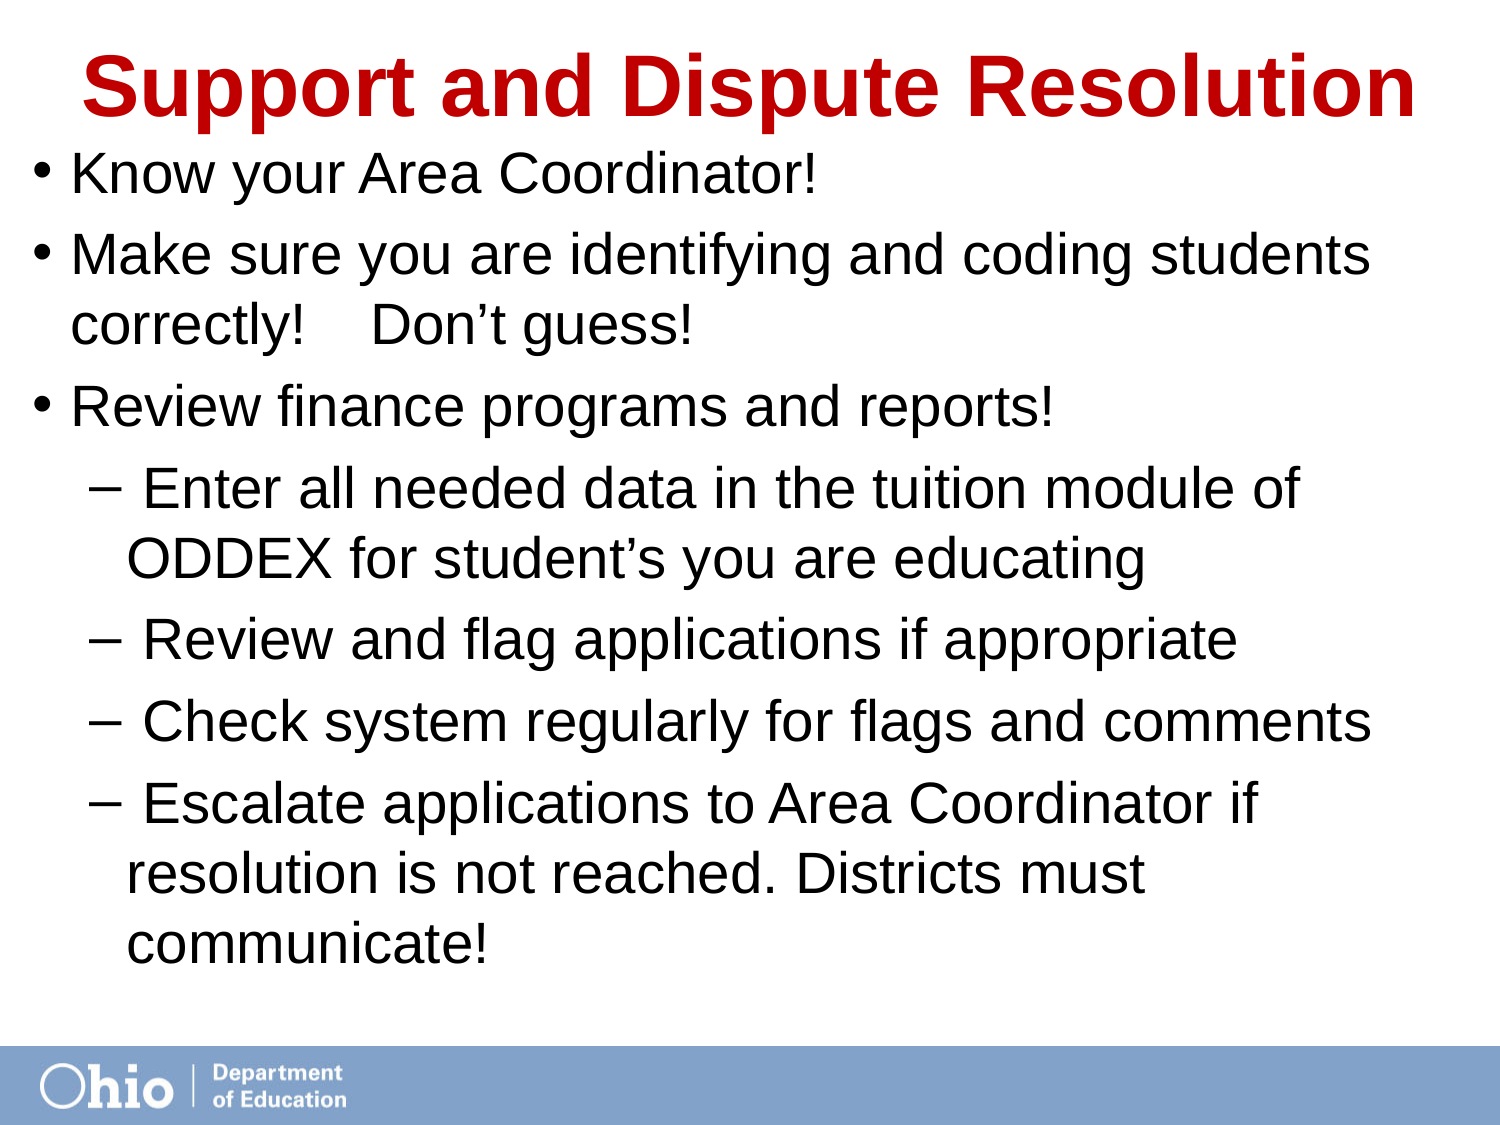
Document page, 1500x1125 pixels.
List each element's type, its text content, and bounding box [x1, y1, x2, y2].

picture [0, 1046, 1500, 1125]
title Support and Dispute Resolution [75, 28, 1425, 134]
list Know your Area Coordinator! Make sure you are identifying and coding students correctly! Don’t guess! Review finance programs and reports! Enter all needed data in the tuition module of ODDEX for student’s you are educating Review and flag applications if appropriate Check system regularly for flags and comments Escalate applications to Area Coordinator if resolution is not reached. Districts must communicate! [32, 134, 1482, 1055]
